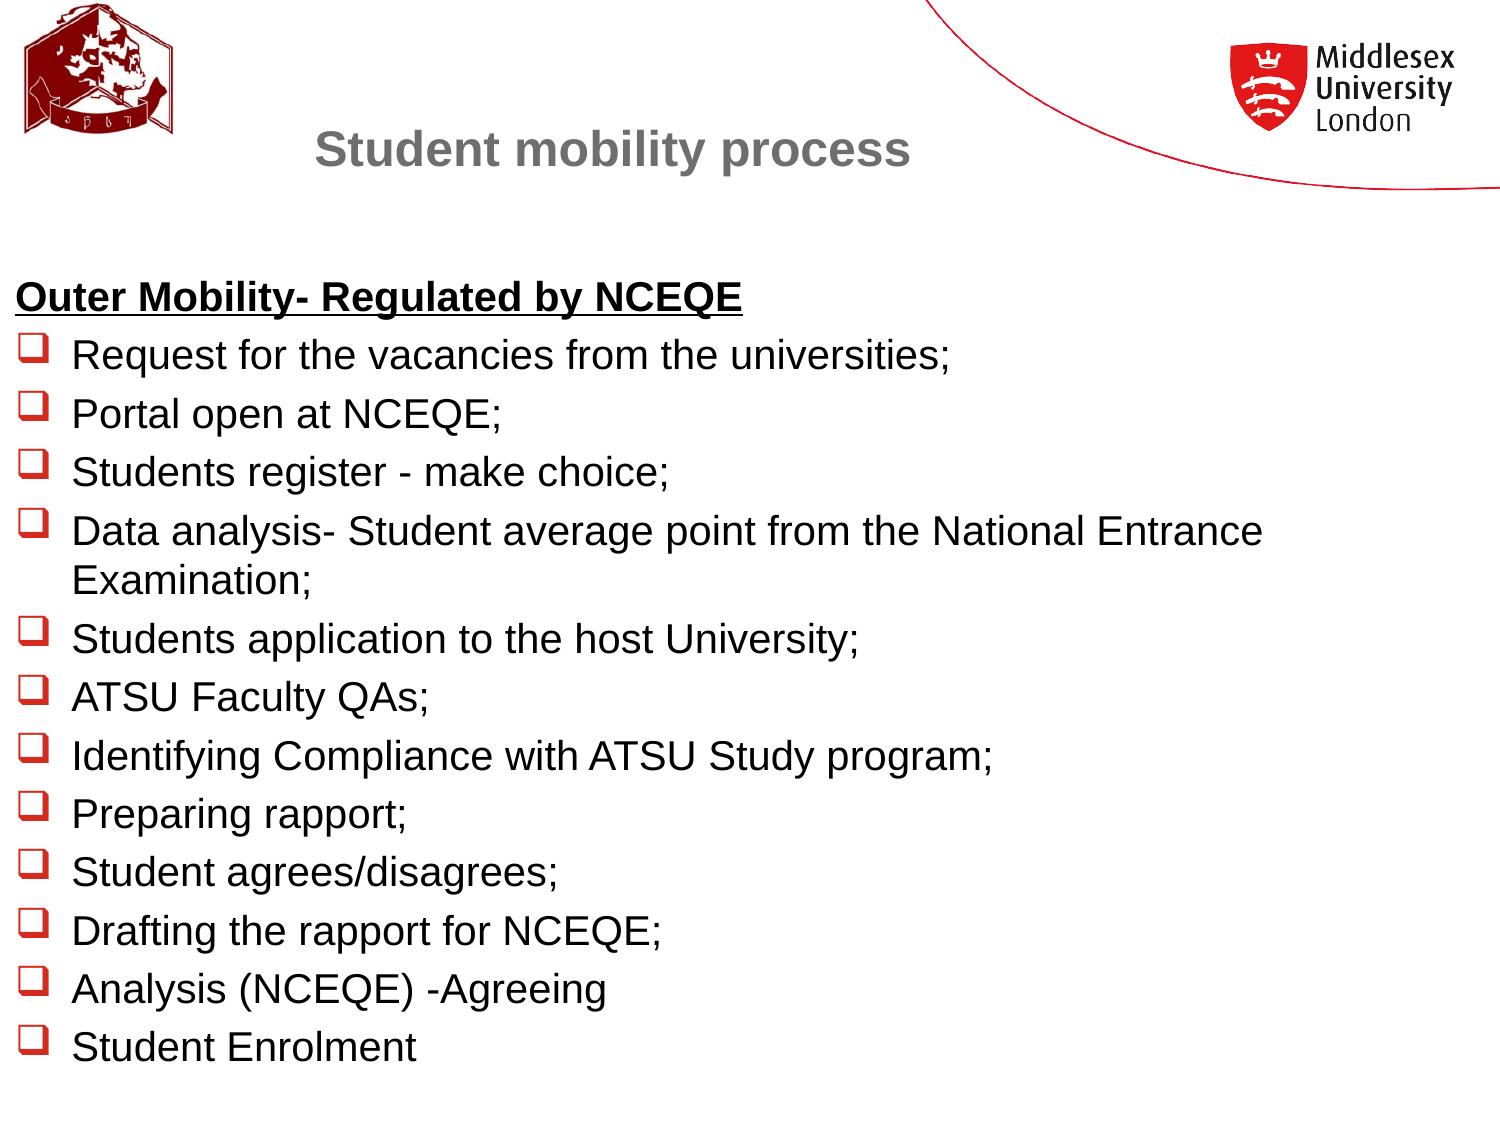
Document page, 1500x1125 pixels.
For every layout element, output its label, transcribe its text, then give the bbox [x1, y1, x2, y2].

picture [924, 0, 1500, 223]
title Student mobility process [123, 108, 1103, 189]
picture [0, 0, 200, 149]
list Outer Mobility- Regulated by NCEQE Request for the vacancies from the universities; Portal open at NCEQE; Students register - make choice; Data analysis- Student average point from the National Entrance Examination; Students application to the host University; ATSU Faculty QAs; Identifying Compliance with ATSU Study program; Preparing rapport; Student agrees/disagrees; Drafting the rapport for NCEQE; Analysis (NCEQE) -Agreeing Student Enrolment [0, 262, 1432, 1005]
